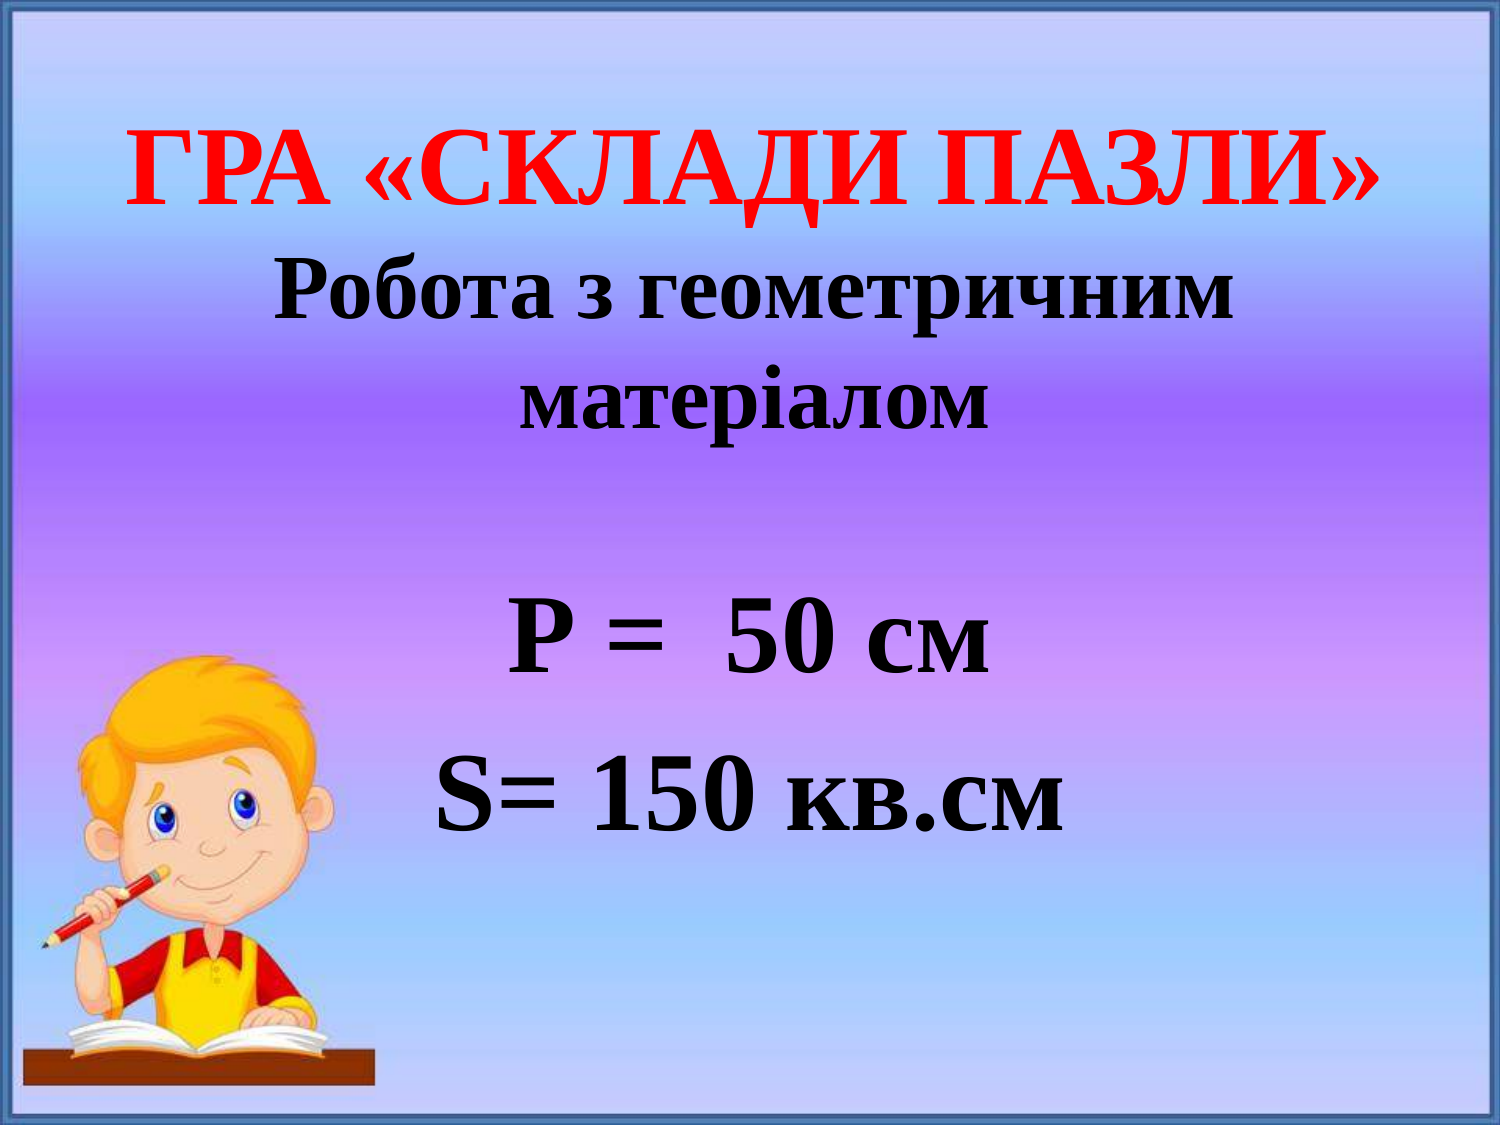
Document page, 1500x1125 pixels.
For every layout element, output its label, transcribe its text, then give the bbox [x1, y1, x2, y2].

list Р = 50 cм S= 150 кв.см [75, 262, 1425, 1005]
picture [0, 0, 1500, 1125]
title ГРА «СКЛАДИ ПАЗЛИ» Робота з геометричним матеріалом [80, 95, 1431, 445]
